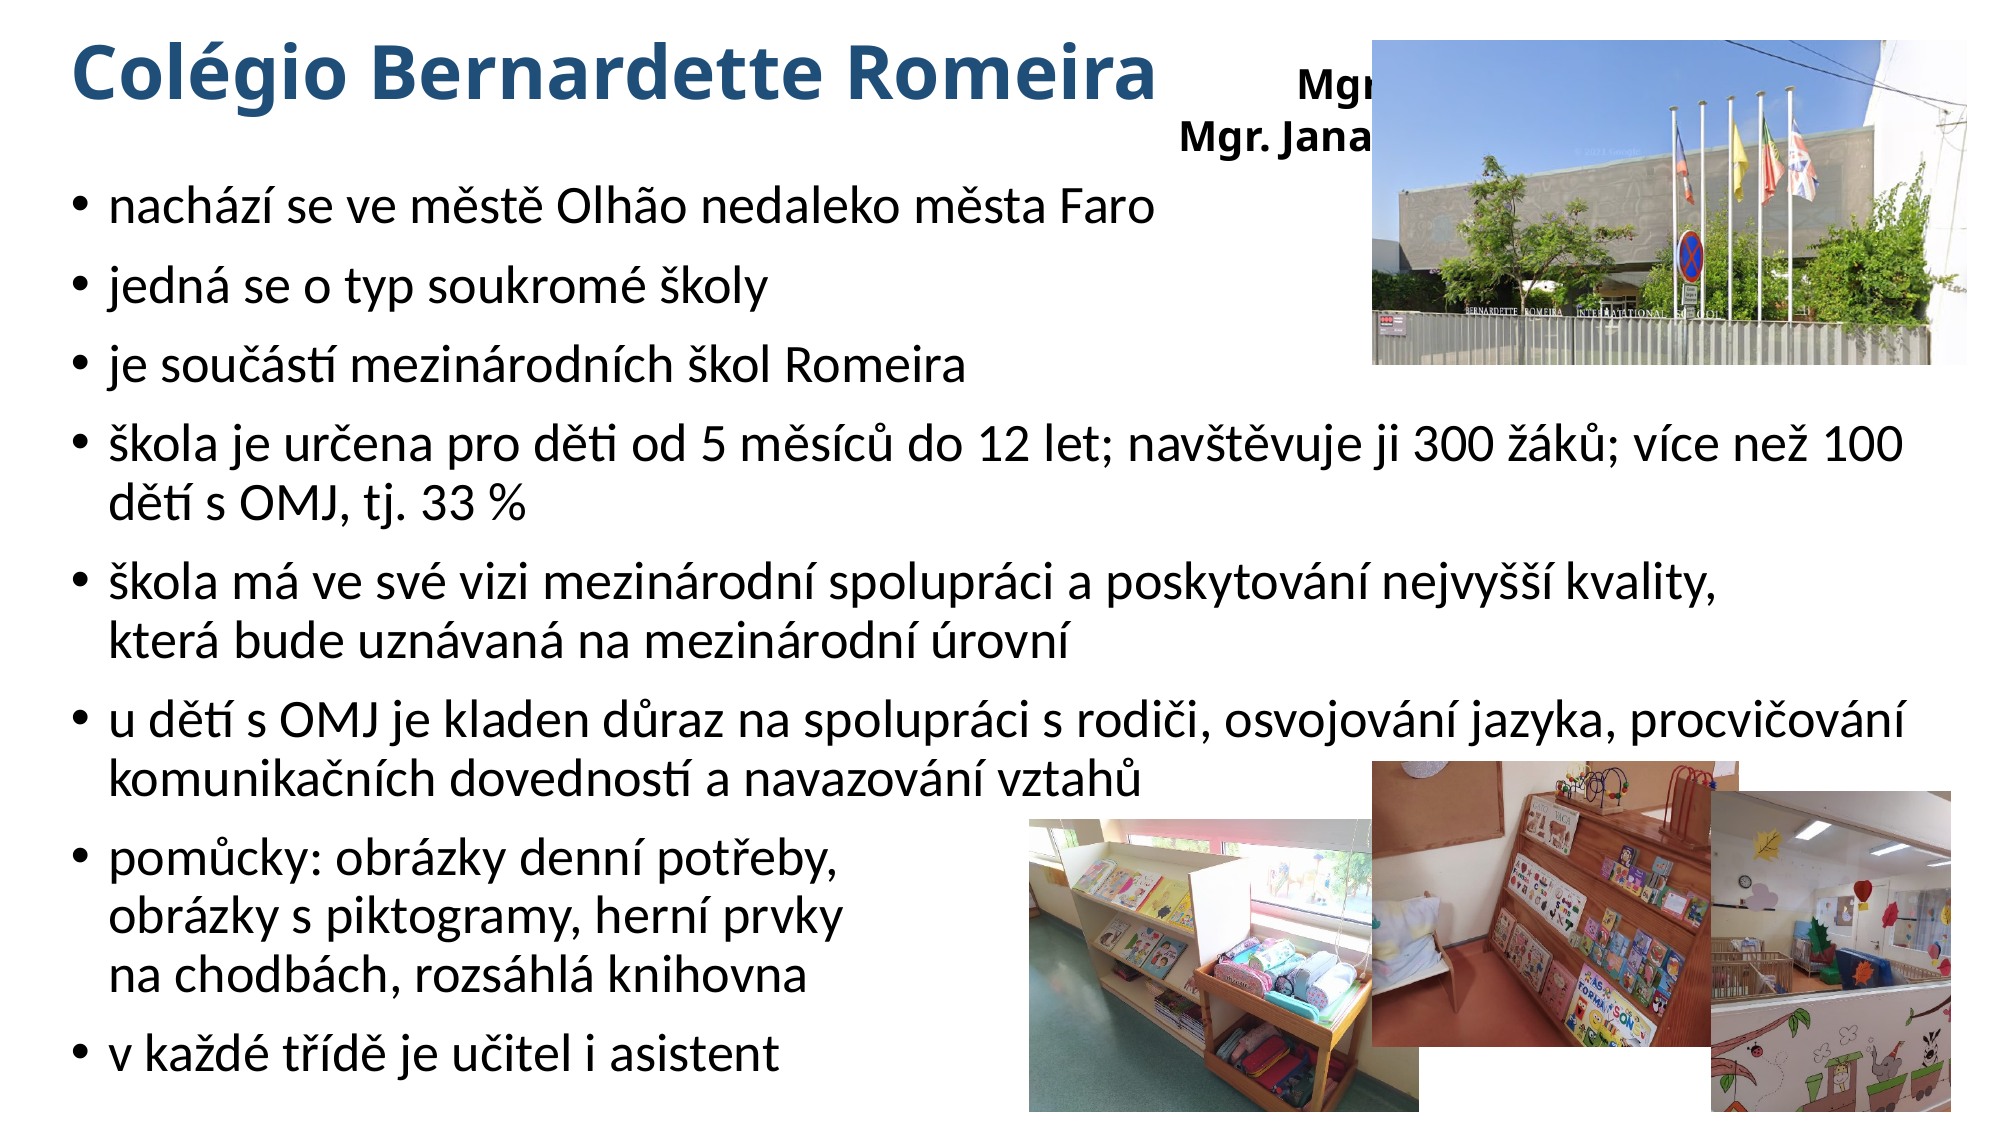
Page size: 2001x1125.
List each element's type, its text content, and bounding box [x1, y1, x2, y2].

picture [1372, 40, 1967, 365]
title Colégio Bernardette Romeira Mgr. Eva Čamková Mgr. Jana Veselá [55, 0, 1763, 169]
picture [1029, 761, 1951, 1112]
list nachází se ve městě Olhão nedaleko města Faro jedná se o typ soukromé školy je součástí mezinárodních škol Romeira škola je určena pro děti od 5 měsíců do 12 let; navštěvuje ji 300 žáků; více než 100 dětí s OMJ, tj. 33 % škola má ve své vizi mezinárodní spolupráci a poskytování nejvyšší kvality, která bude uznávaná na mezinárodní úrovní u dětí s OMJ je kladen důraz na spolupráci s rodiči, osvojování jazyka, procvičování komunikačních dovedností a navazování vztahů pomůcky: obrázky denní potřeby, obrázky s piktogramy, herní prvky na chodbách, rozsáhlá knihovna v každé třídě je učitel i asistent [55, 169, 1950, 1091]
